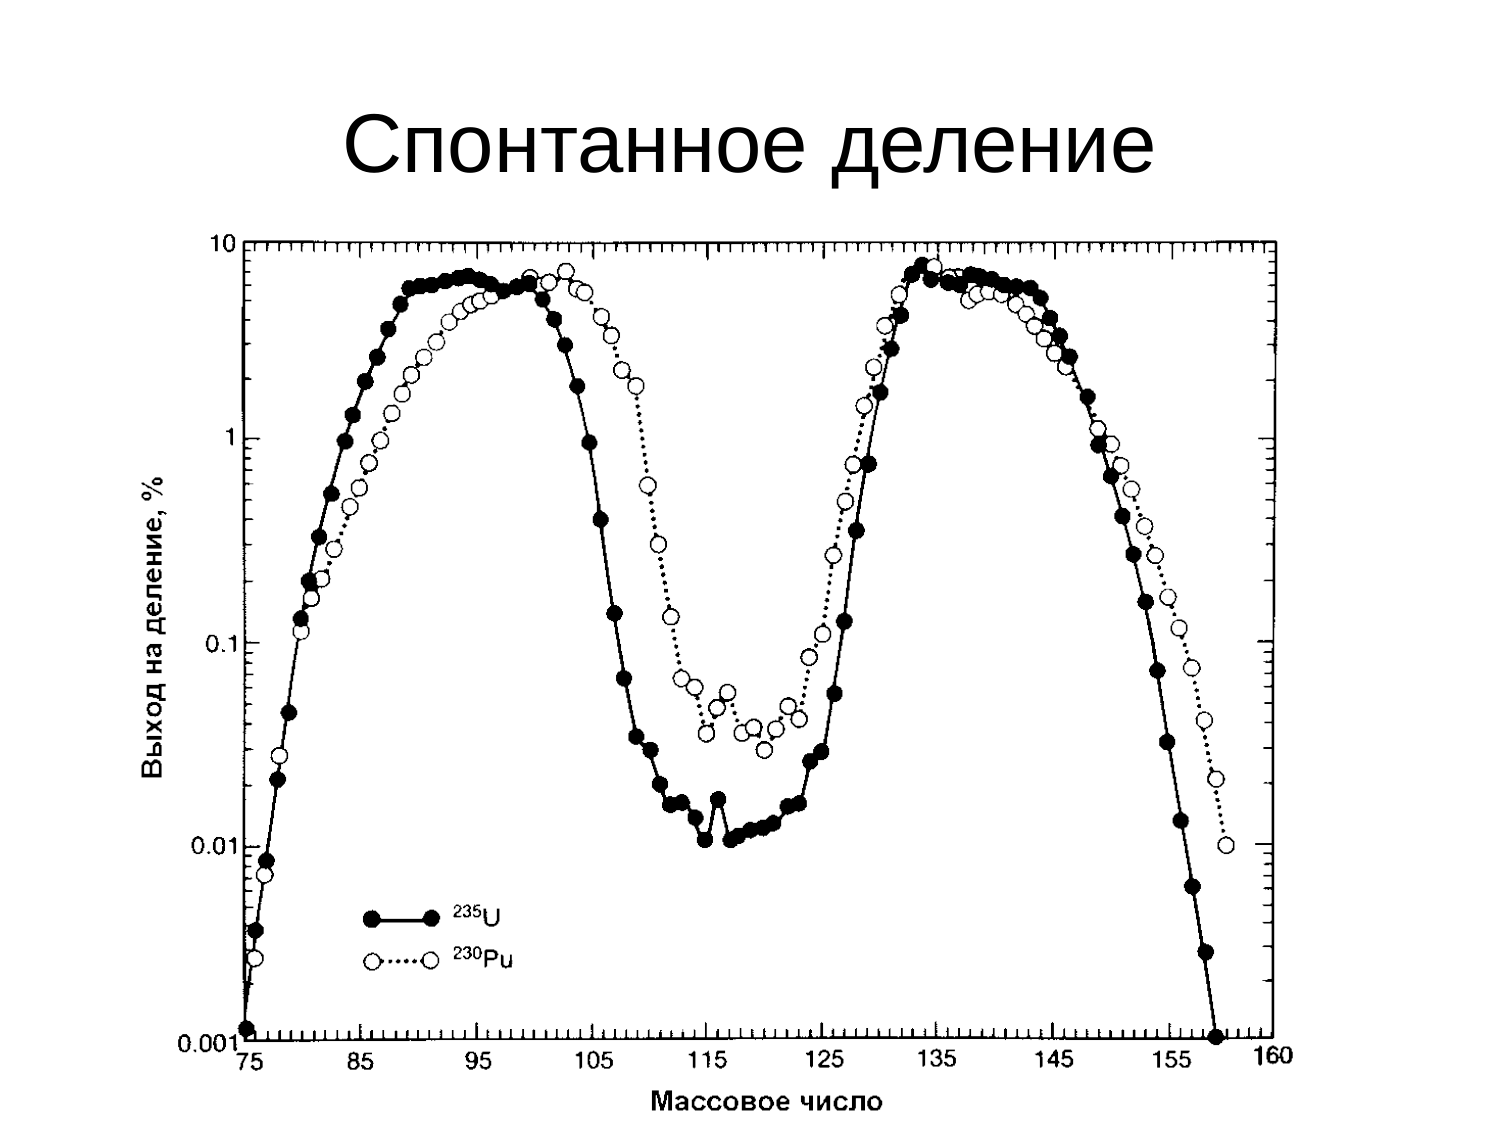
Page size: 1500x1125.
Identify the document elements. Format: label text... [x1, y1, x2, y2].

title Спонтанное деление [75, 45, 1425, 233]
picture [124, 229, 1301, 1125]
